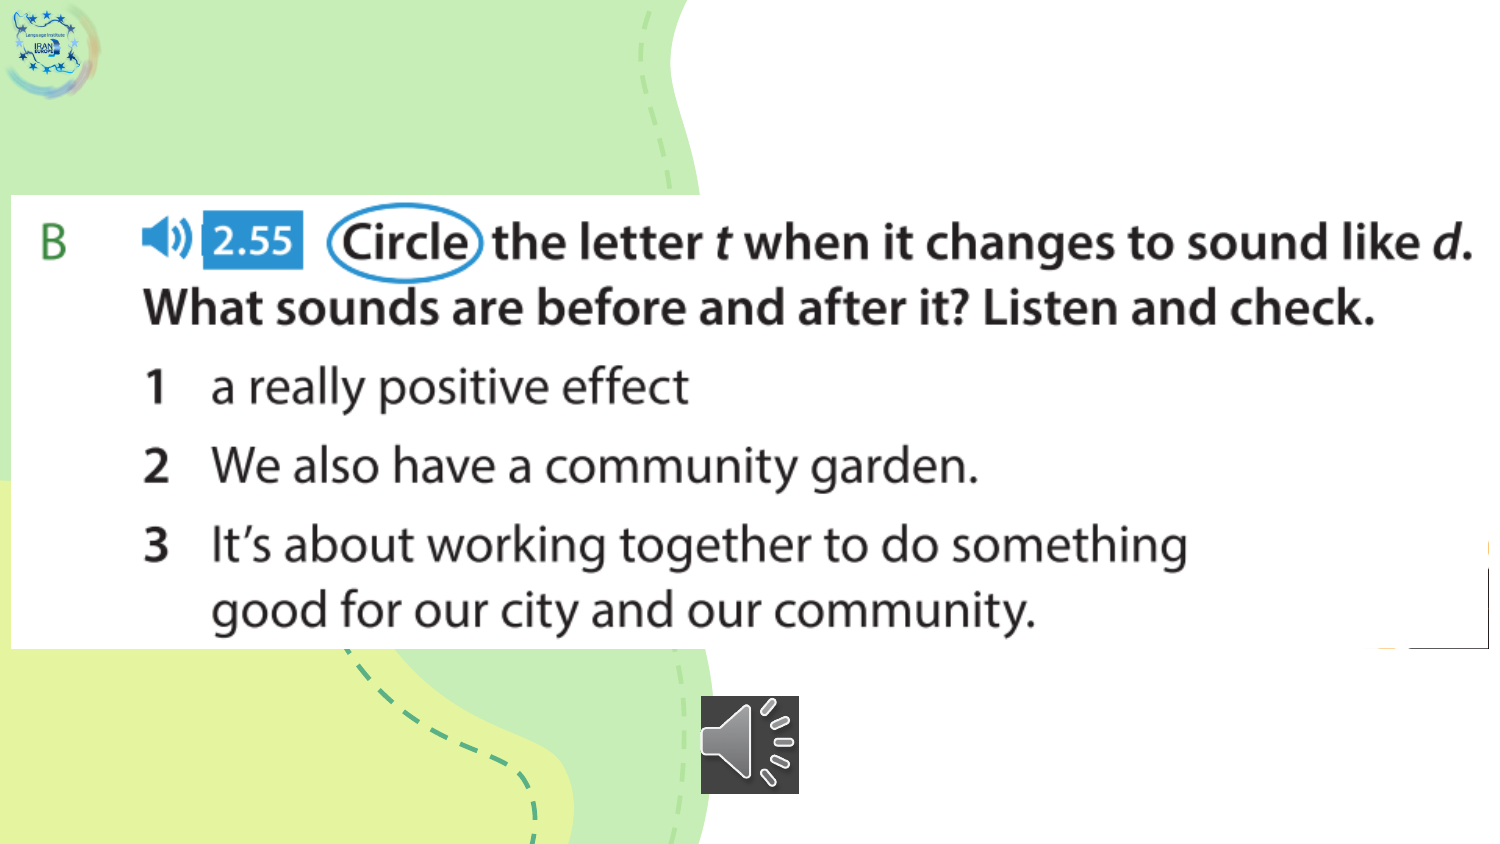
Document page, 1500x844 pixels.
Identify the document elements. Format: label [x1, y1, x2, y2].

picture [0, 0, 106, 103]
picture [699, 694, 801, 796]
picture [11, 195, 1489, 649]
